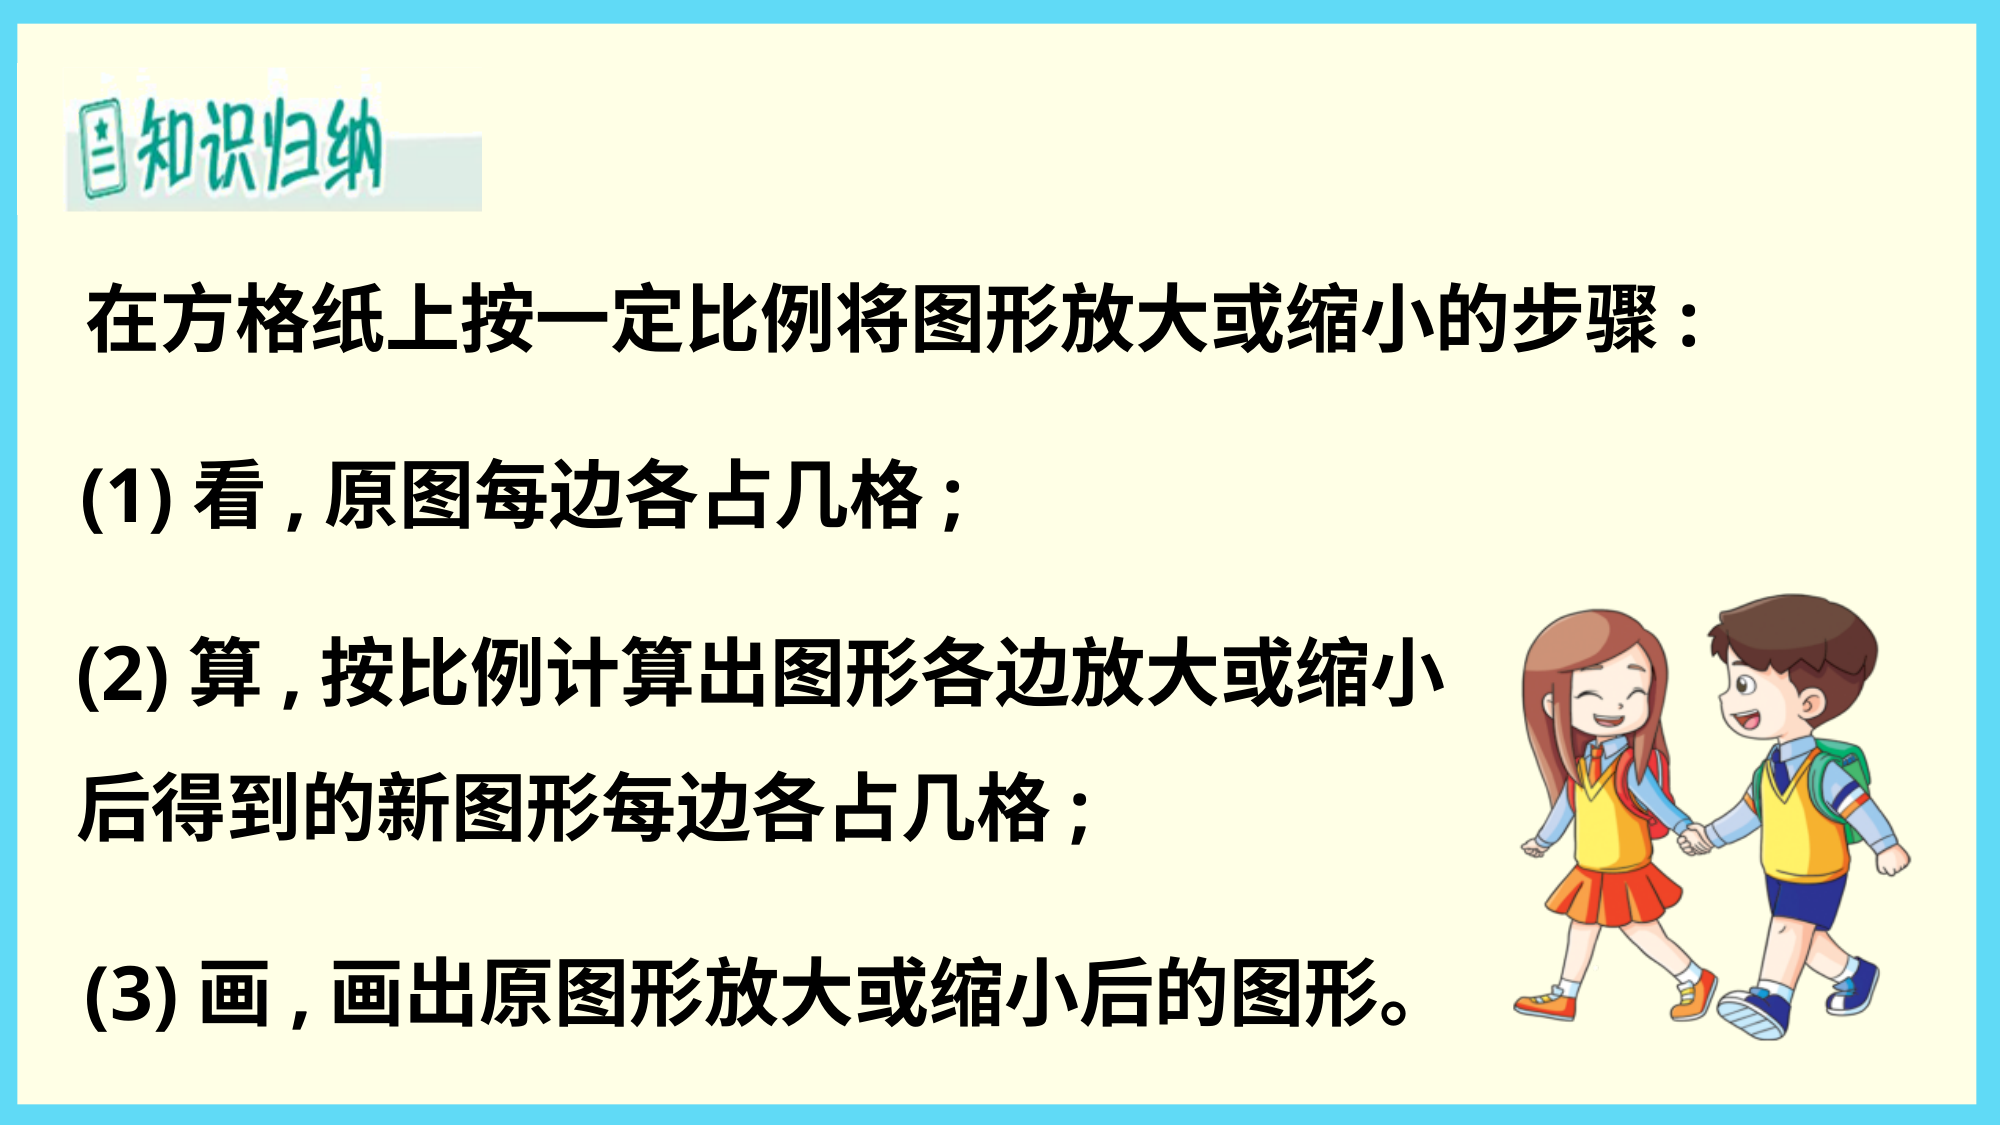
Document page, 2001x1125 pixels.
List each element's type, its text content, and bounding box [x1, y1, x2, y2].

text_box [0, 1103, 2000, 1125]
text_box [0, 0, 18, 1103]
picture [1468, 567, 1924, 1073]
text_box 在方格纸上按一定比例将图形放大或缩小的步骤: [70, 219, 1781, 370]
text_box (1)看,原图每边各占几格; [65, 395, 1107, 545]
text_box (2)算,按比例计算出图形各边放大或缩小后得到的新图形每边各占几格; [61, 572, 1468, 858]
picture [17, 63, 482, 215]
text_box [1975, 0, 2000, 1103]
text_box (3)画,画出原图形放大或缩小后的图形。 [70, 893, 1468, 1044]
text_box [18, 0, 1975, 25]
